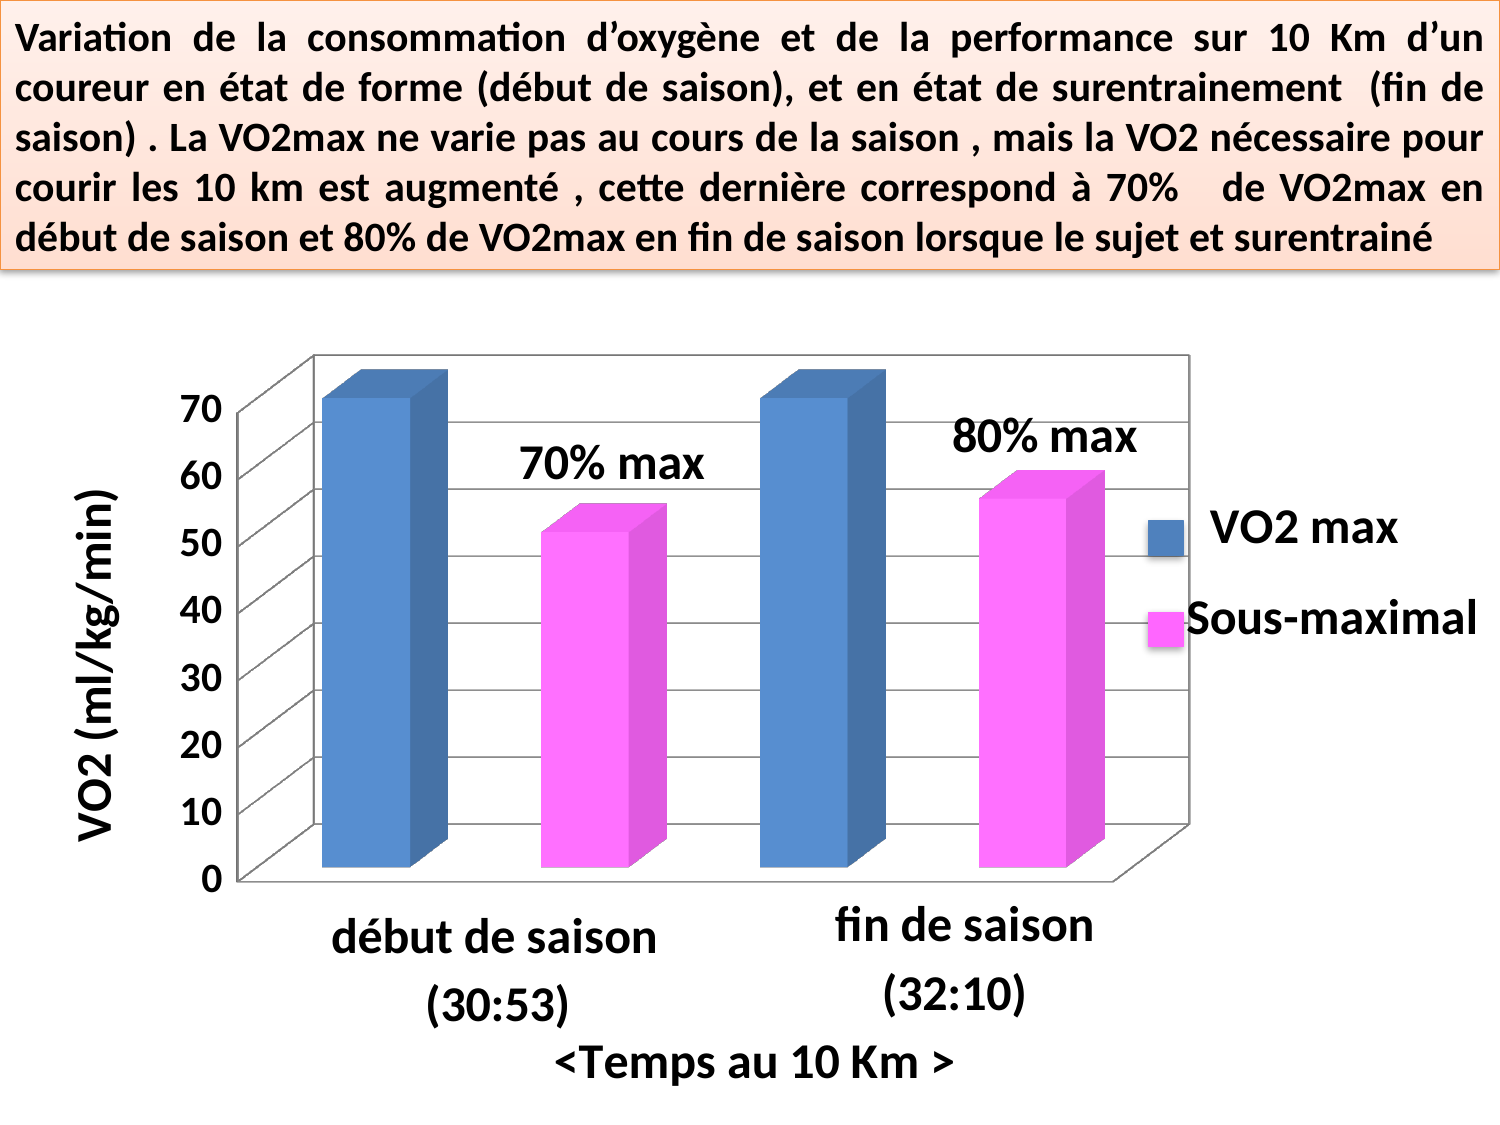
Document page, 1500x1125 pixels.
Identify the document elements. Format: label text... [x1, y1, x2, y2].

text_box Variation de la consommation d’oxygène et de la performance sur 10 Km d’un coureur en état de forme (début de saison), et en état de surentrainement (fin de saison) . La VO2max ne varie pas au cours de la saison , mais la VO2 nécessaire pour courir les 10 km est augmenté , cette dernière correspond à 70% de VO2max en début de saison et 80% de VO2max en fin de saison lorsque le sujet et surentrainé [0, 0, 1500, 270]
chart [0, 304, 1500, 1125]
